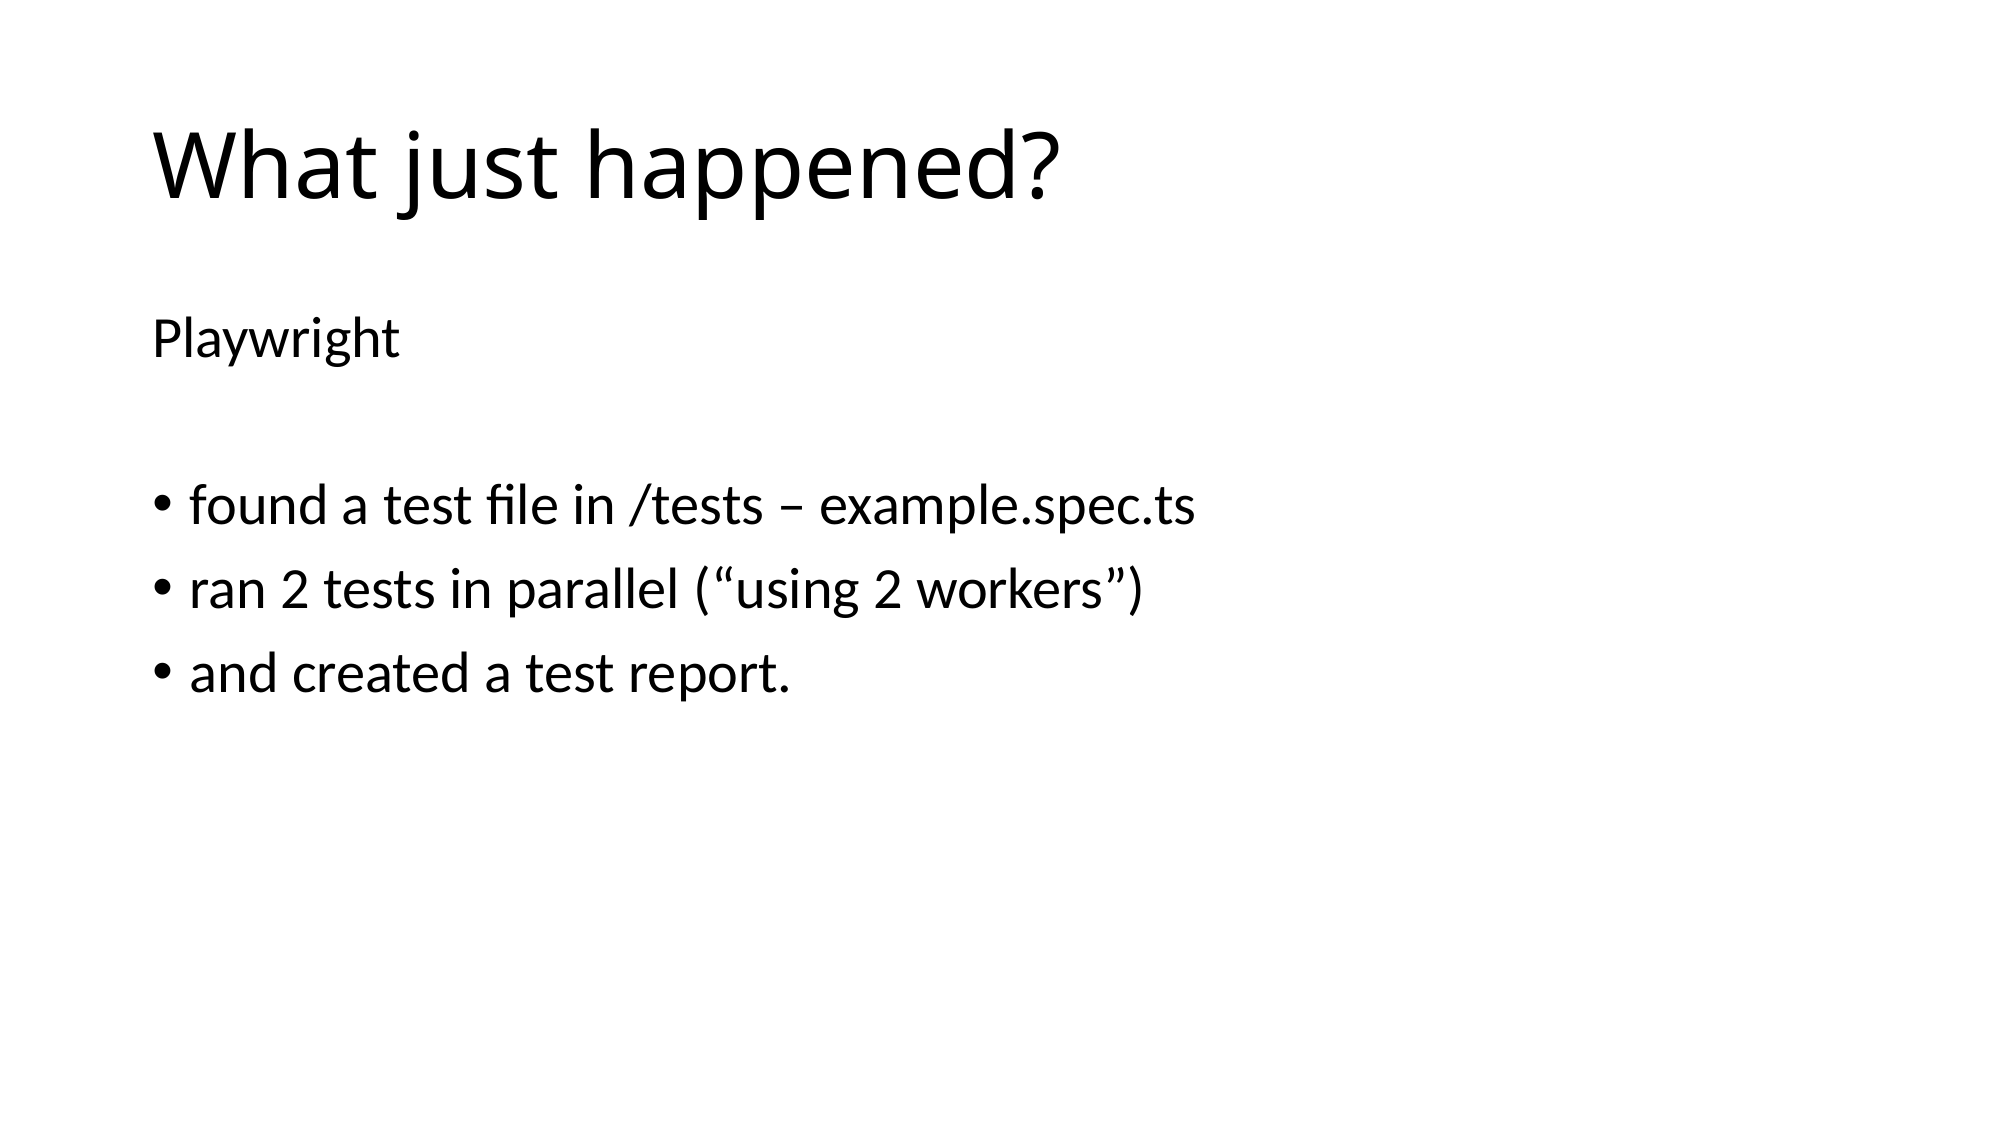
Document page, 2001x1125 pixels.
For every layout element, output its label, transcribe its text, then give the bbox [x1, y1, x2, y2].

title What just happened? [137, 59, 1863, 278]
list Playwright found a test file in /tests – example.spec.ts ran 2 tests in parallel (“using 2 workers”) and created a test report. [137, 299, 1863, 1014]
